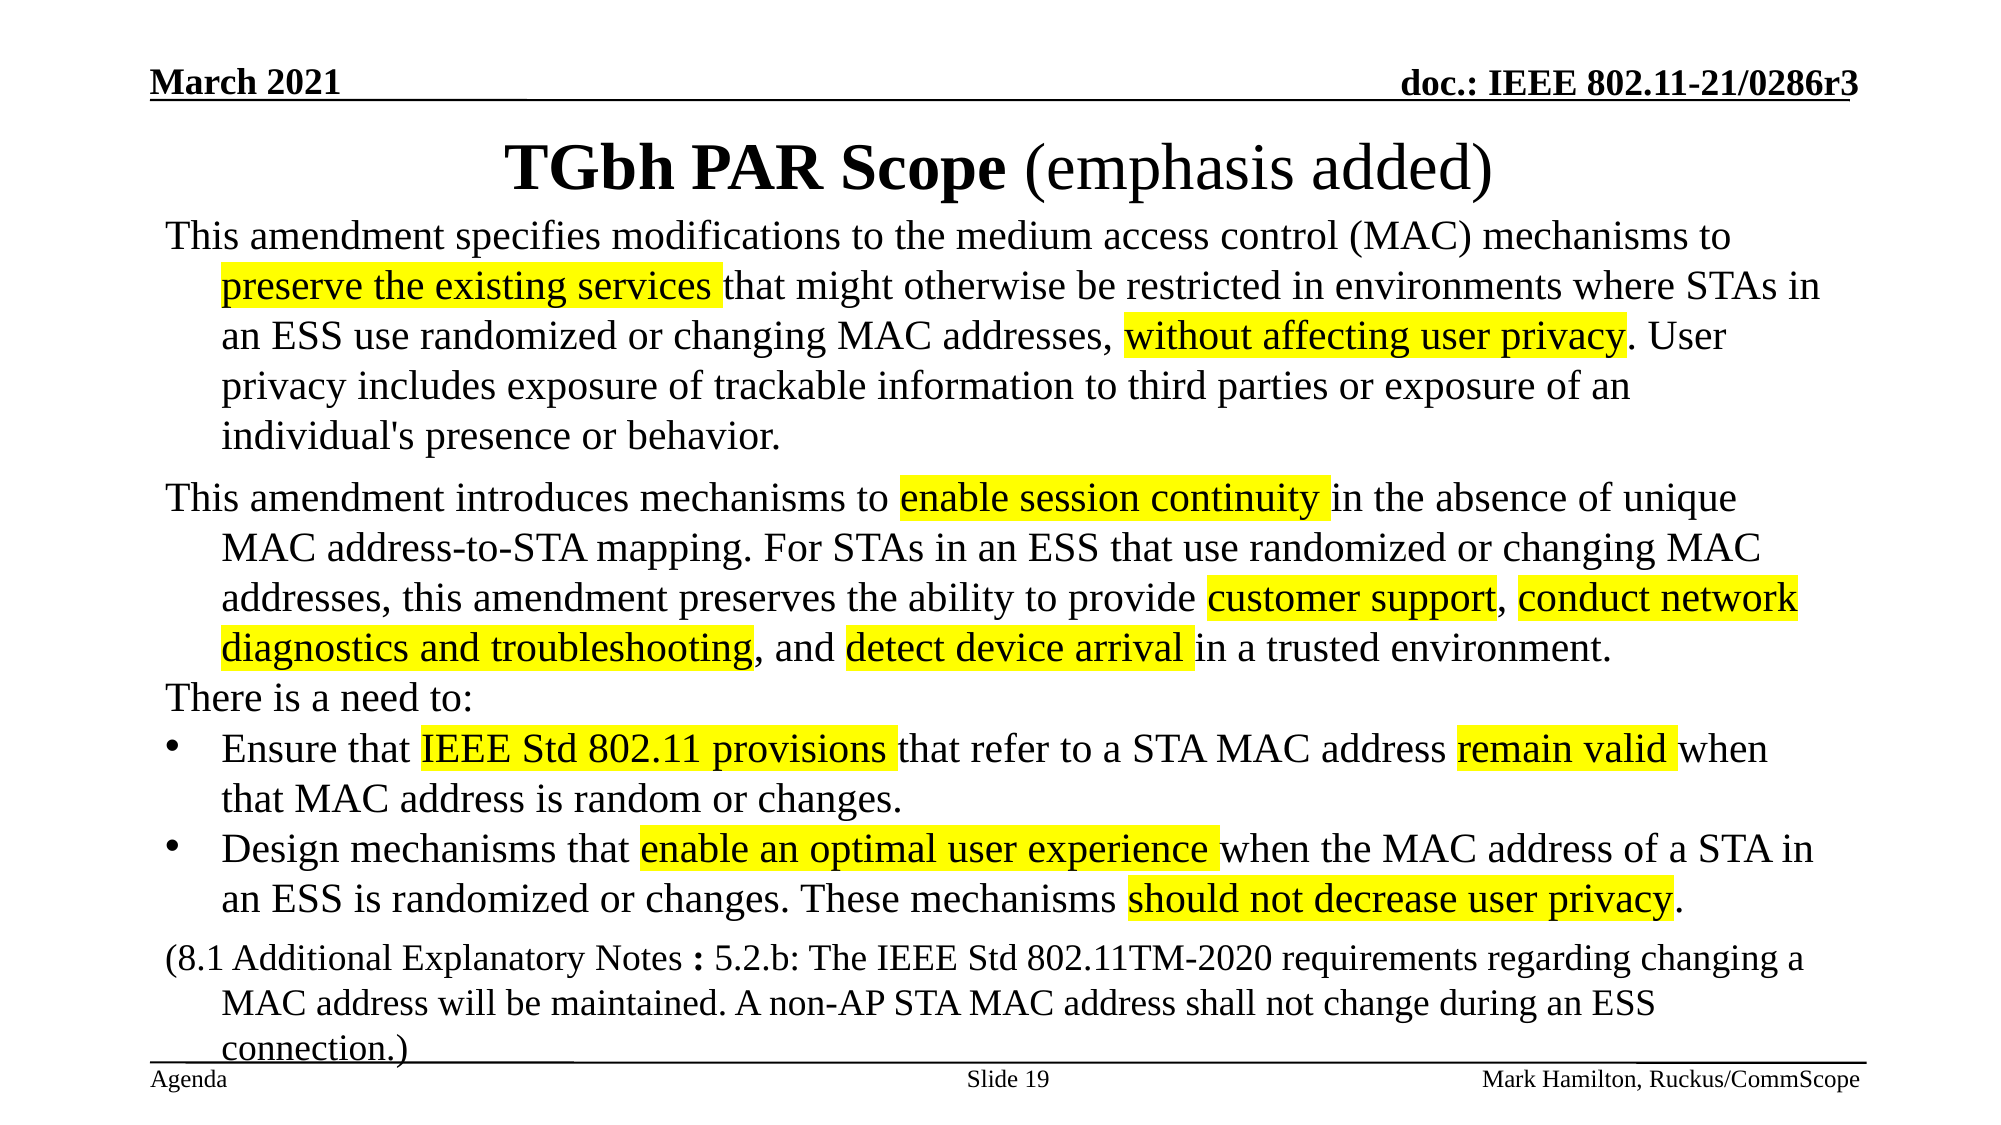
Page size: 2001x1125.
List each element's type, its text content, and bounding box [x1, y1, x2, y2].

slide_number Slide 19 [950, 1061, 1067, 1123]
title TGbh PAR Scope (emphasis added) [149, 112, 1850, 199]
list This amendment specifies modifications to the medium access control (MAC) mechanisms to preserve the existing services that might otherwise be restricted in environments where STAs in an ESS use randomized or changing MAC addresses, without affecting user privacy. User privacy includes exposure of trackable information to third parties or exposure of an individual's presence or behavior. This amendment introduces mechanisms to enable session continuity in the absence of unique MAC address-to-STA mapping. For STAs in an ESS that use randomized or changing MAC addresses, this amendment preserves the ability to provide customer support, conduct network diagnostics and troubleshooting, and detect device arrival in a trusted environment. There is a need to: Ensure that IEEE Std 802.11 provisions that refer to a STA MAC address remain valid when that MAC address is random or changes. Design mechanisms that enable an optimal user experience when the MAC address of a STA in an ESS is randomized or changes. These mechanisms should not decrease user privacy. (8.1 Additional Explanatory Notes : 5.2.b: The IEEE Std 802.11TM-2020 requirements regarding changing a MAC address will be maintained. A non-AP STA MAC address shall not change during an ESS connection.) [149, 199, 1850, 875]
